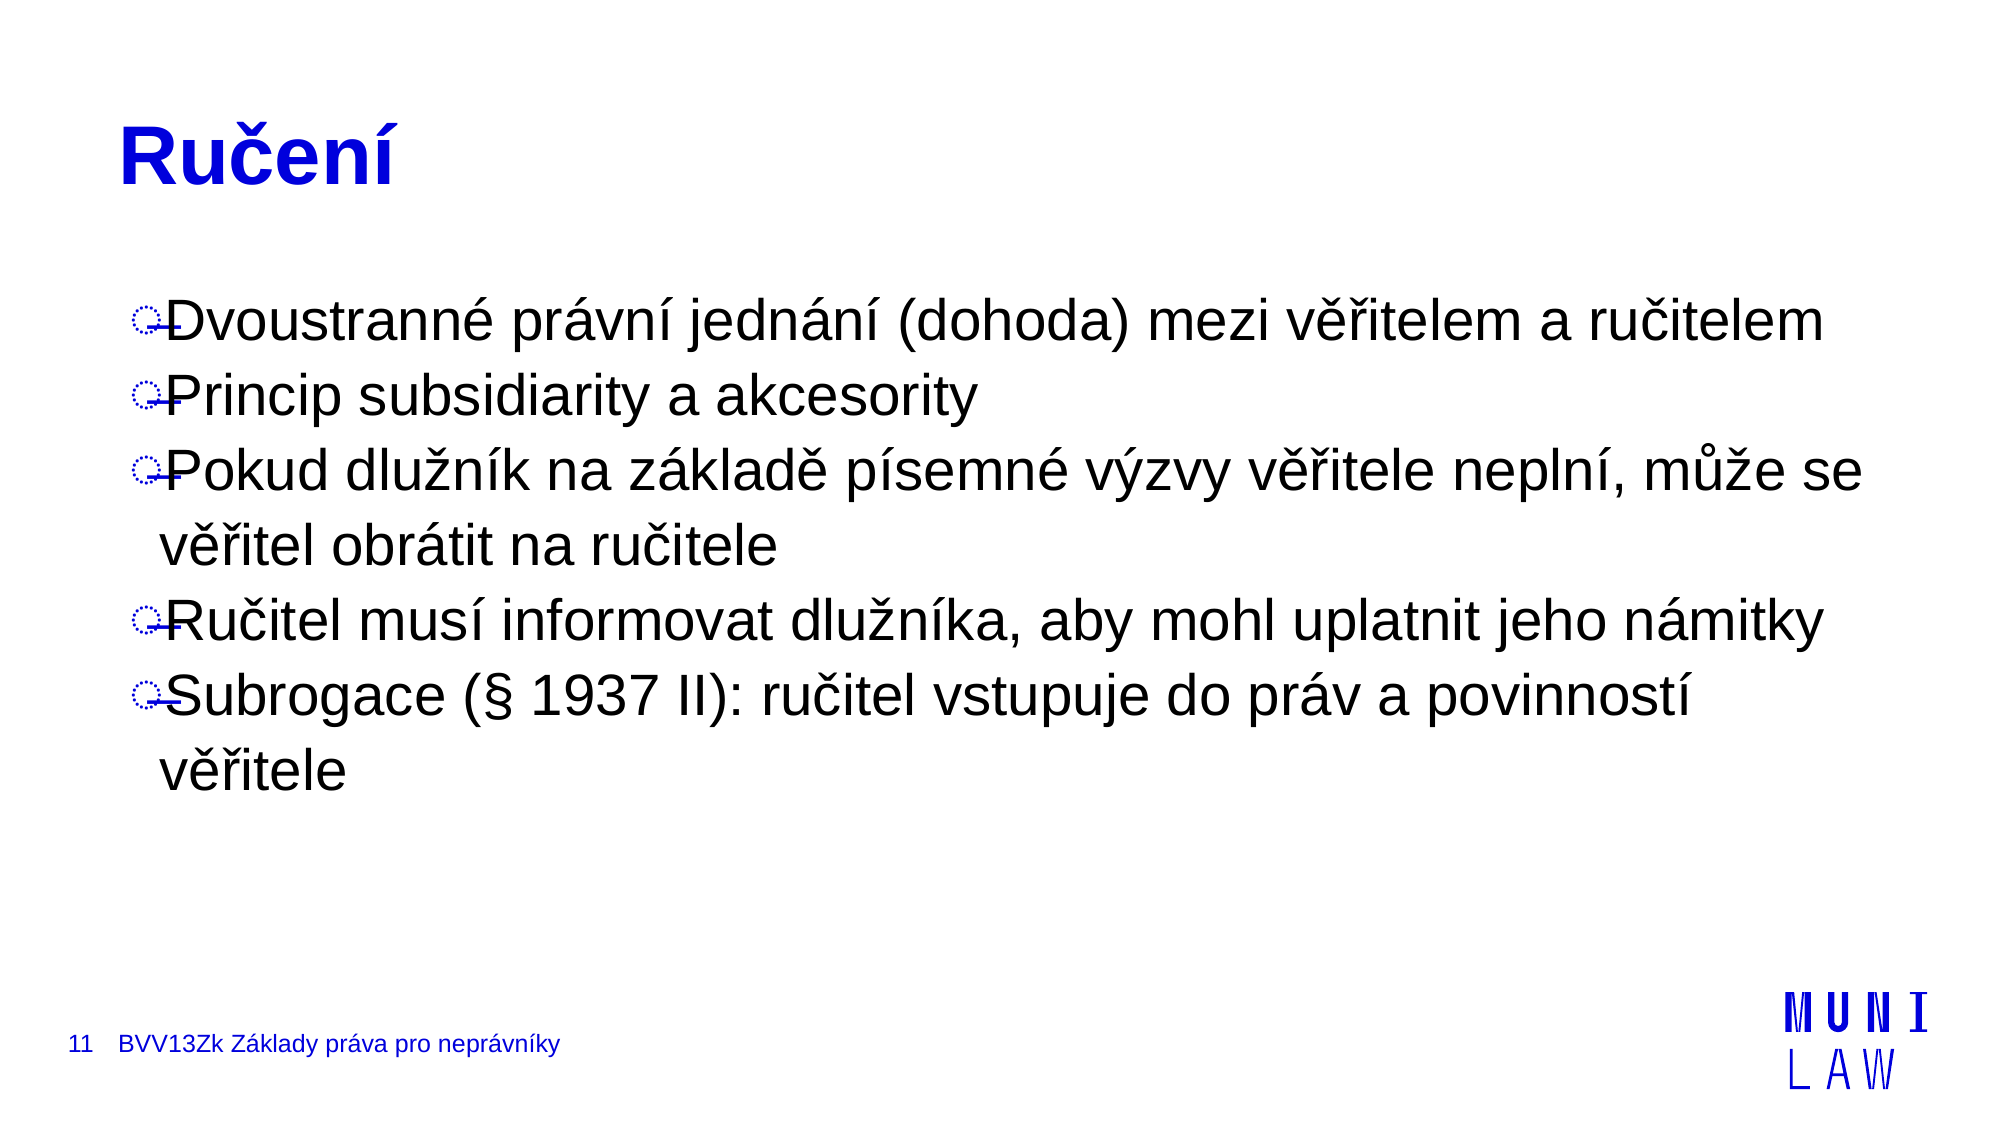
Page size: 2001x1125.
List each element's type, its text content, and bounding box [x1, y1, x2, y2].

footer BVV13Zk Základy práva pro neprávníky [118, 1021, 1418, 1063]
list Dvoustranné právní jednání (dohoda) mezi věřitelem a ručitelem Princip subsidiarity a akcesority Pokud dlužník na základě písemné výzvy věřitele neplní, může se věřitel obrátit na ručitele Ručitel musí informovat dlužníka, aby mohl uplatnit jeho námitky Subrogace (§ 1937 II): ručitel vstupuje do práv a povinností věřitele [118, 277, 1883, 957]
title Ručení [118, 118, 1883, 193]
slide_number 11 [67, 1021, 110, 1063]
